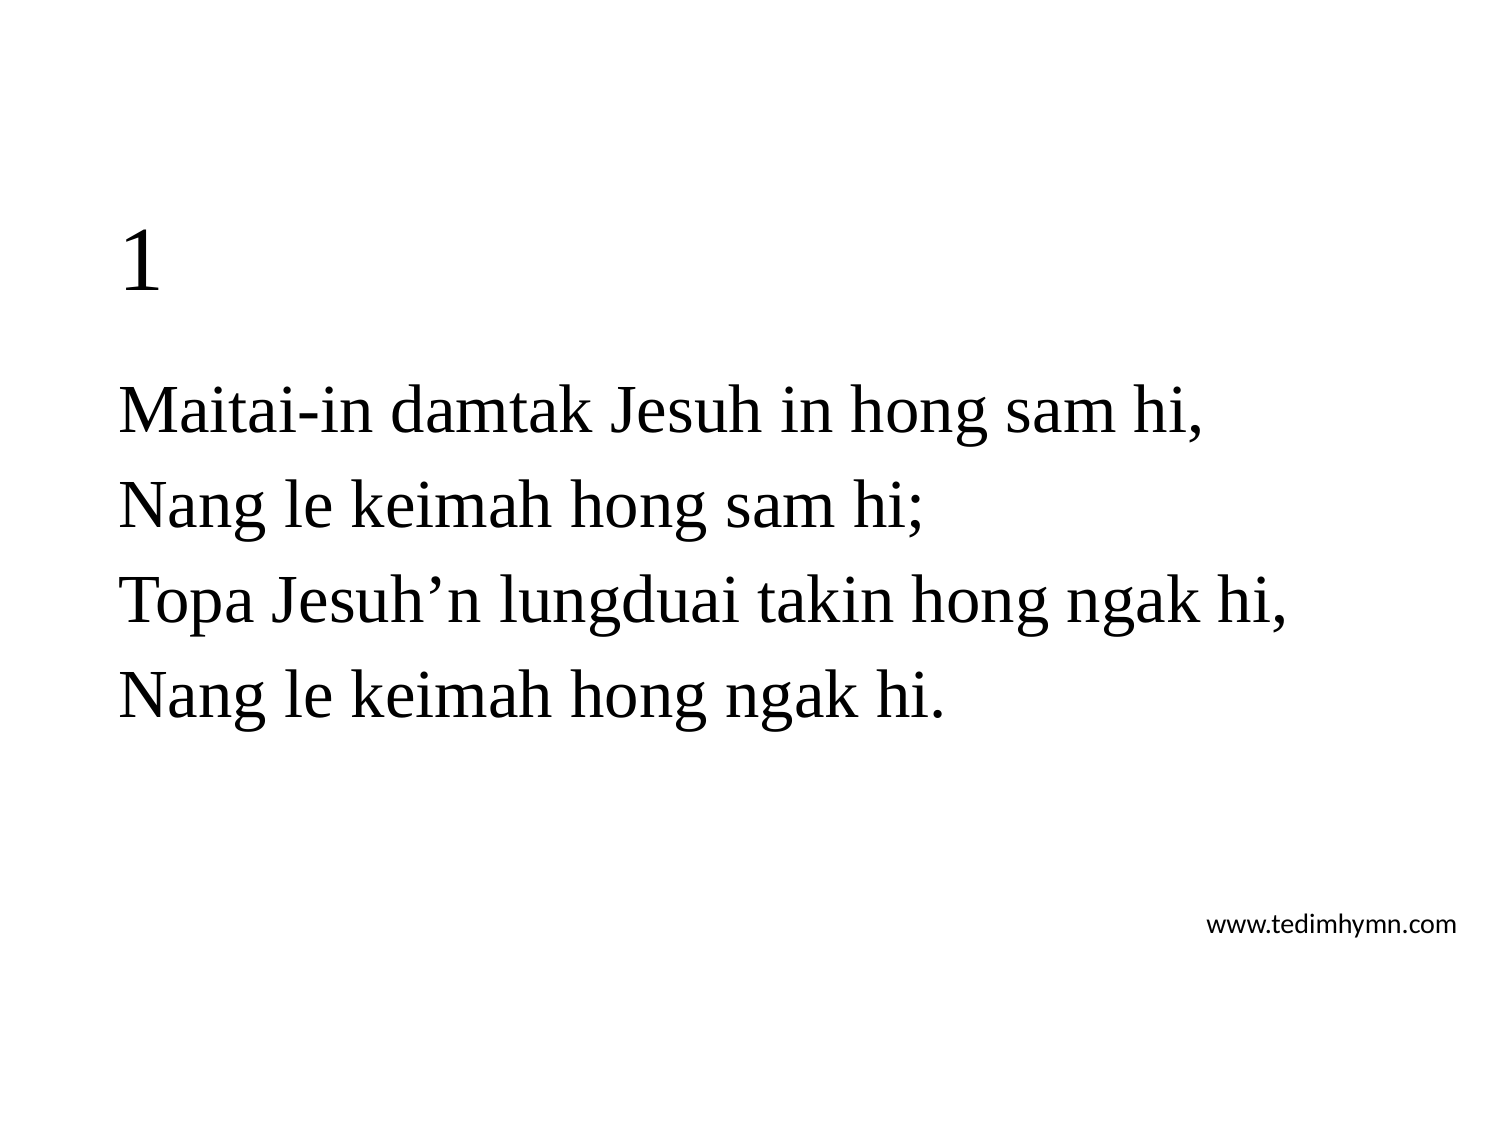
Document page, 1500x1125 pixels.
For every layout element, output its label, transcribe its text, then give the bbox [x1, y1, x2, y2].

text_box www.tedimhymn.com [1191, 897, 1500, 947]
title 1 [103, 200, 1397, 322]
list Maitai-in damtak Jesuh in hong sam hi, Nang le keimah hong sam hi; Topa Jesuh’n lungduai takin hong ngak hi, Nang le keimah hong ngak hi. [103, 365, 1397, 901]
